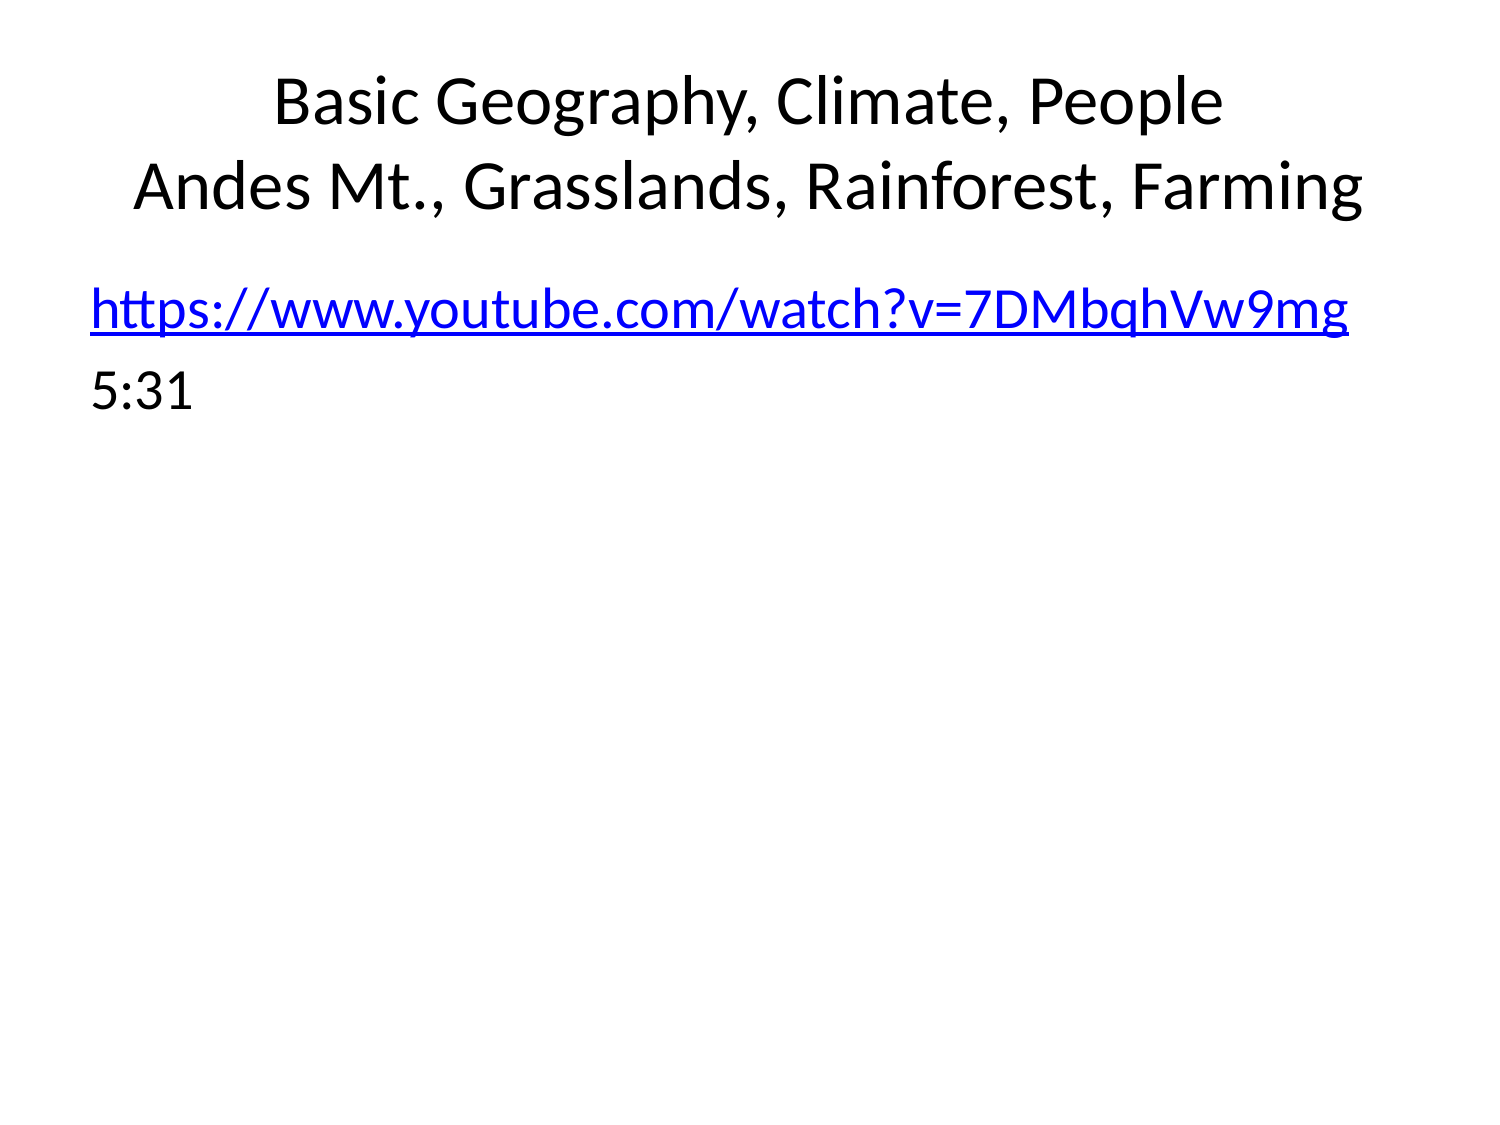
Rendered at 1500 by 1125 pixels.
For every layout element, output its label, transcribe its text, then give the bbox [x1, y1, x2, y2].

list https://www.youtube.com/watch?v=7DMbqhVw9mg 5:31 [75, 262, 1425, 1005]
title Basic Geography, Climate, People Andes Mt., Grasslands, Rainforest, Farming [0, 45, 1500, 233]
